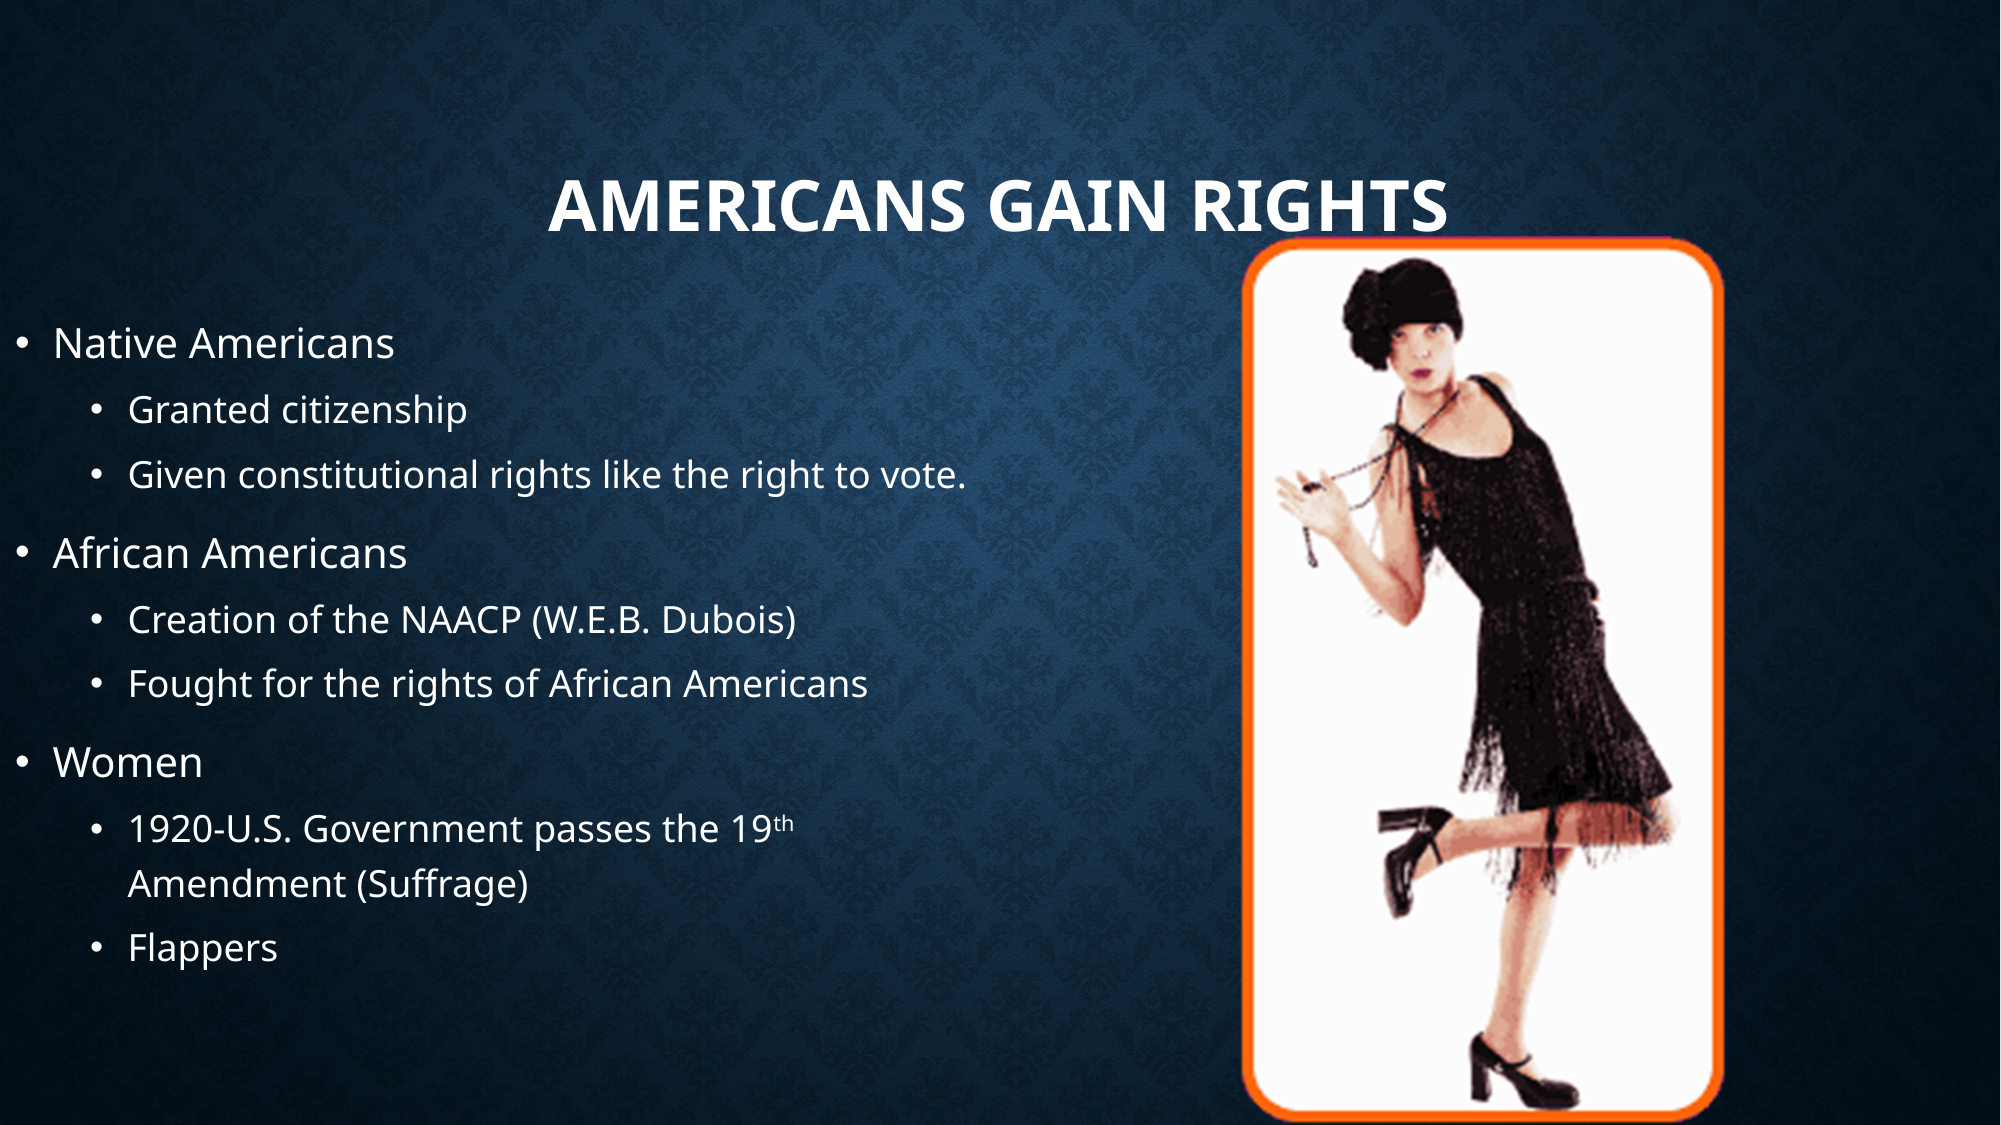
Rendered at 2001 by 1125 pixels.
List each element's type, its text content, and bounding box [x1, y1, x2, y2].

list Native Americans Granted citizenship Given constitutional rights like the right to vote. African Americans Creation of the NAACP (W.E.B. Dubois) Fought for the rights of African Americans Women 1920-U.S. Government passes the 19th Amendment (Suffrage) Flappers [0, 299, 1037, 1125]
title Americans Gain Rights [149, 99, 1849, 318]
picture [1239, 236, 1728, 1125]
